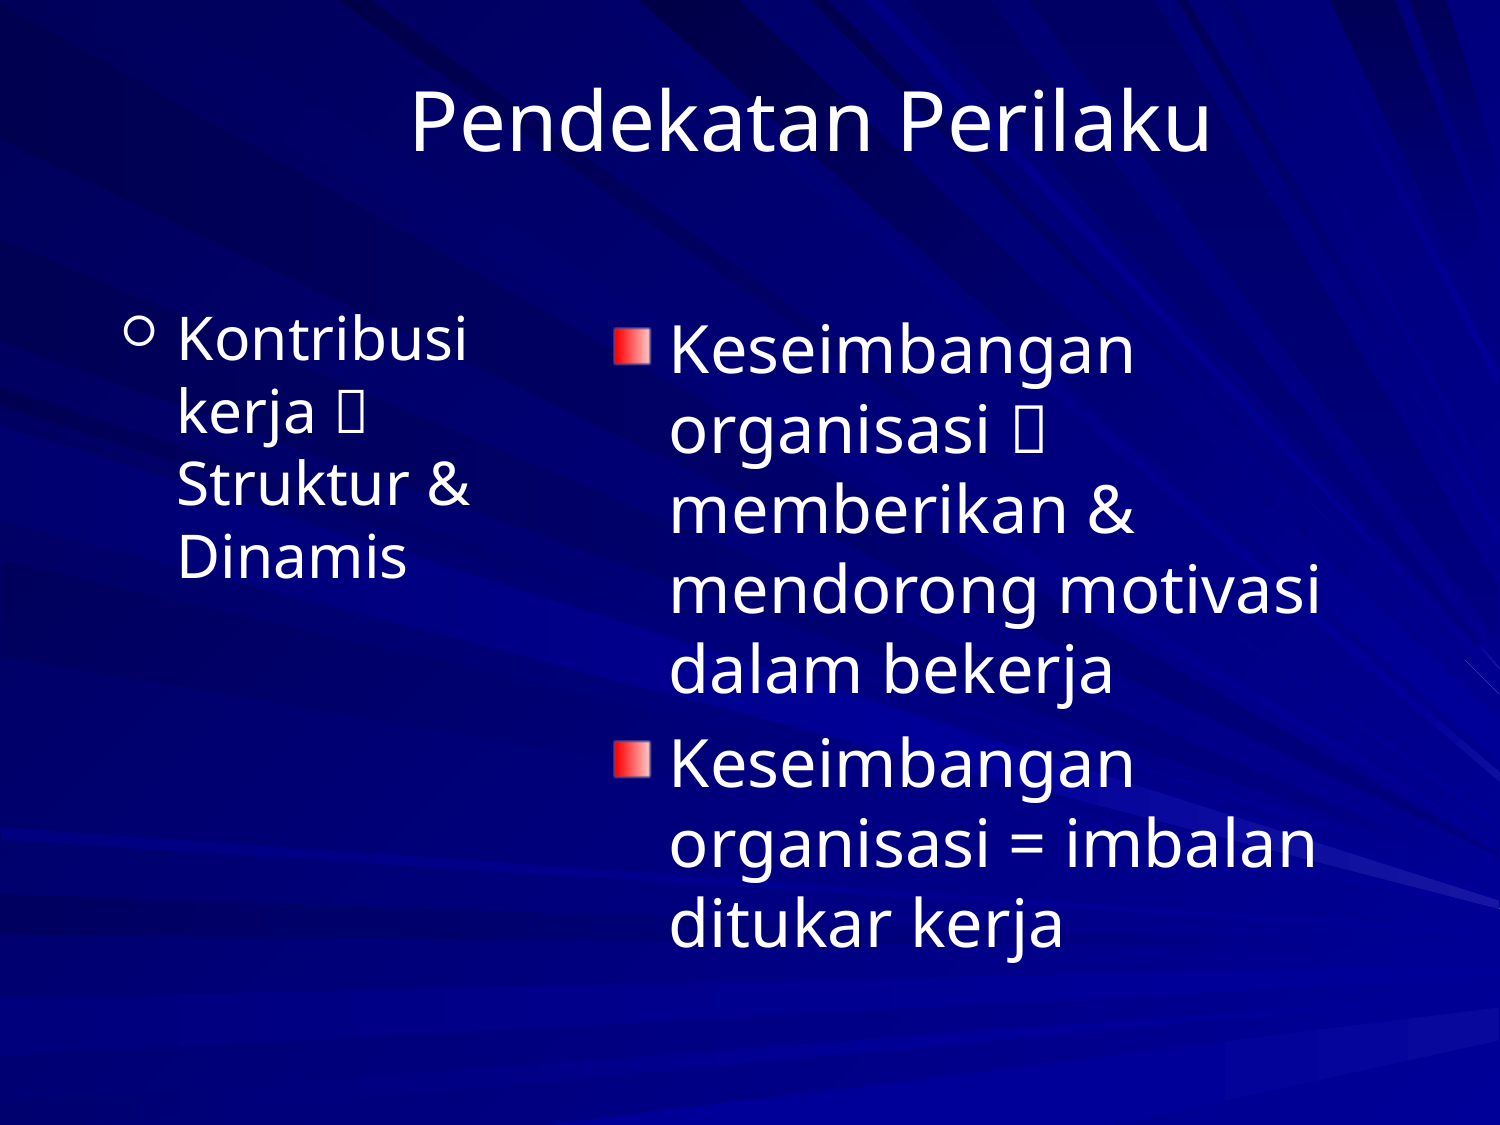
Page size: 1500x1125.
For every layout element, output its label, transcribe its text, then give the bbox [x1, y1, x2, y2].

title Pendekatan Perilaku [198, 49, 1425, 188]
list Keseimbangan organisasi  memberikan & mendorong motivasi dalam bekerja Keseimbangan organisasi = imbalan ditukar kerja [597, 299, 1425, 1055]
picture [612, 326, 655, 369]
text_box Kontribusi kerja  Struktur & Dinamis [105, 292, 586, 968]
picture [612, 739, 655, 782]
